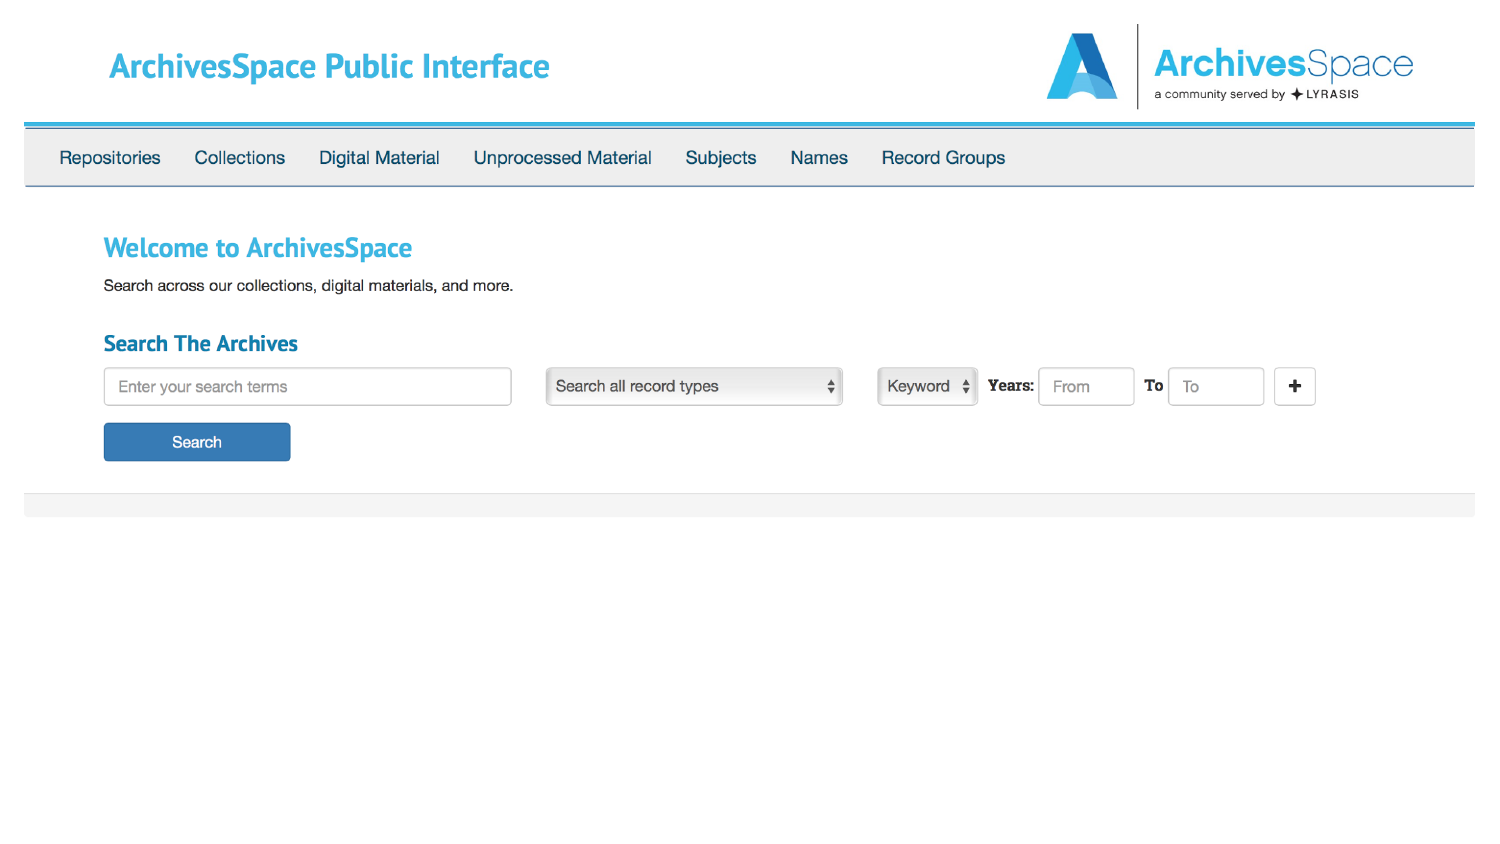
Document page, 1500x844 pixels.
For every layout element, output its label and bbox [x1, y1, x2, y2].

picture [24, 24, 1476, 645]
